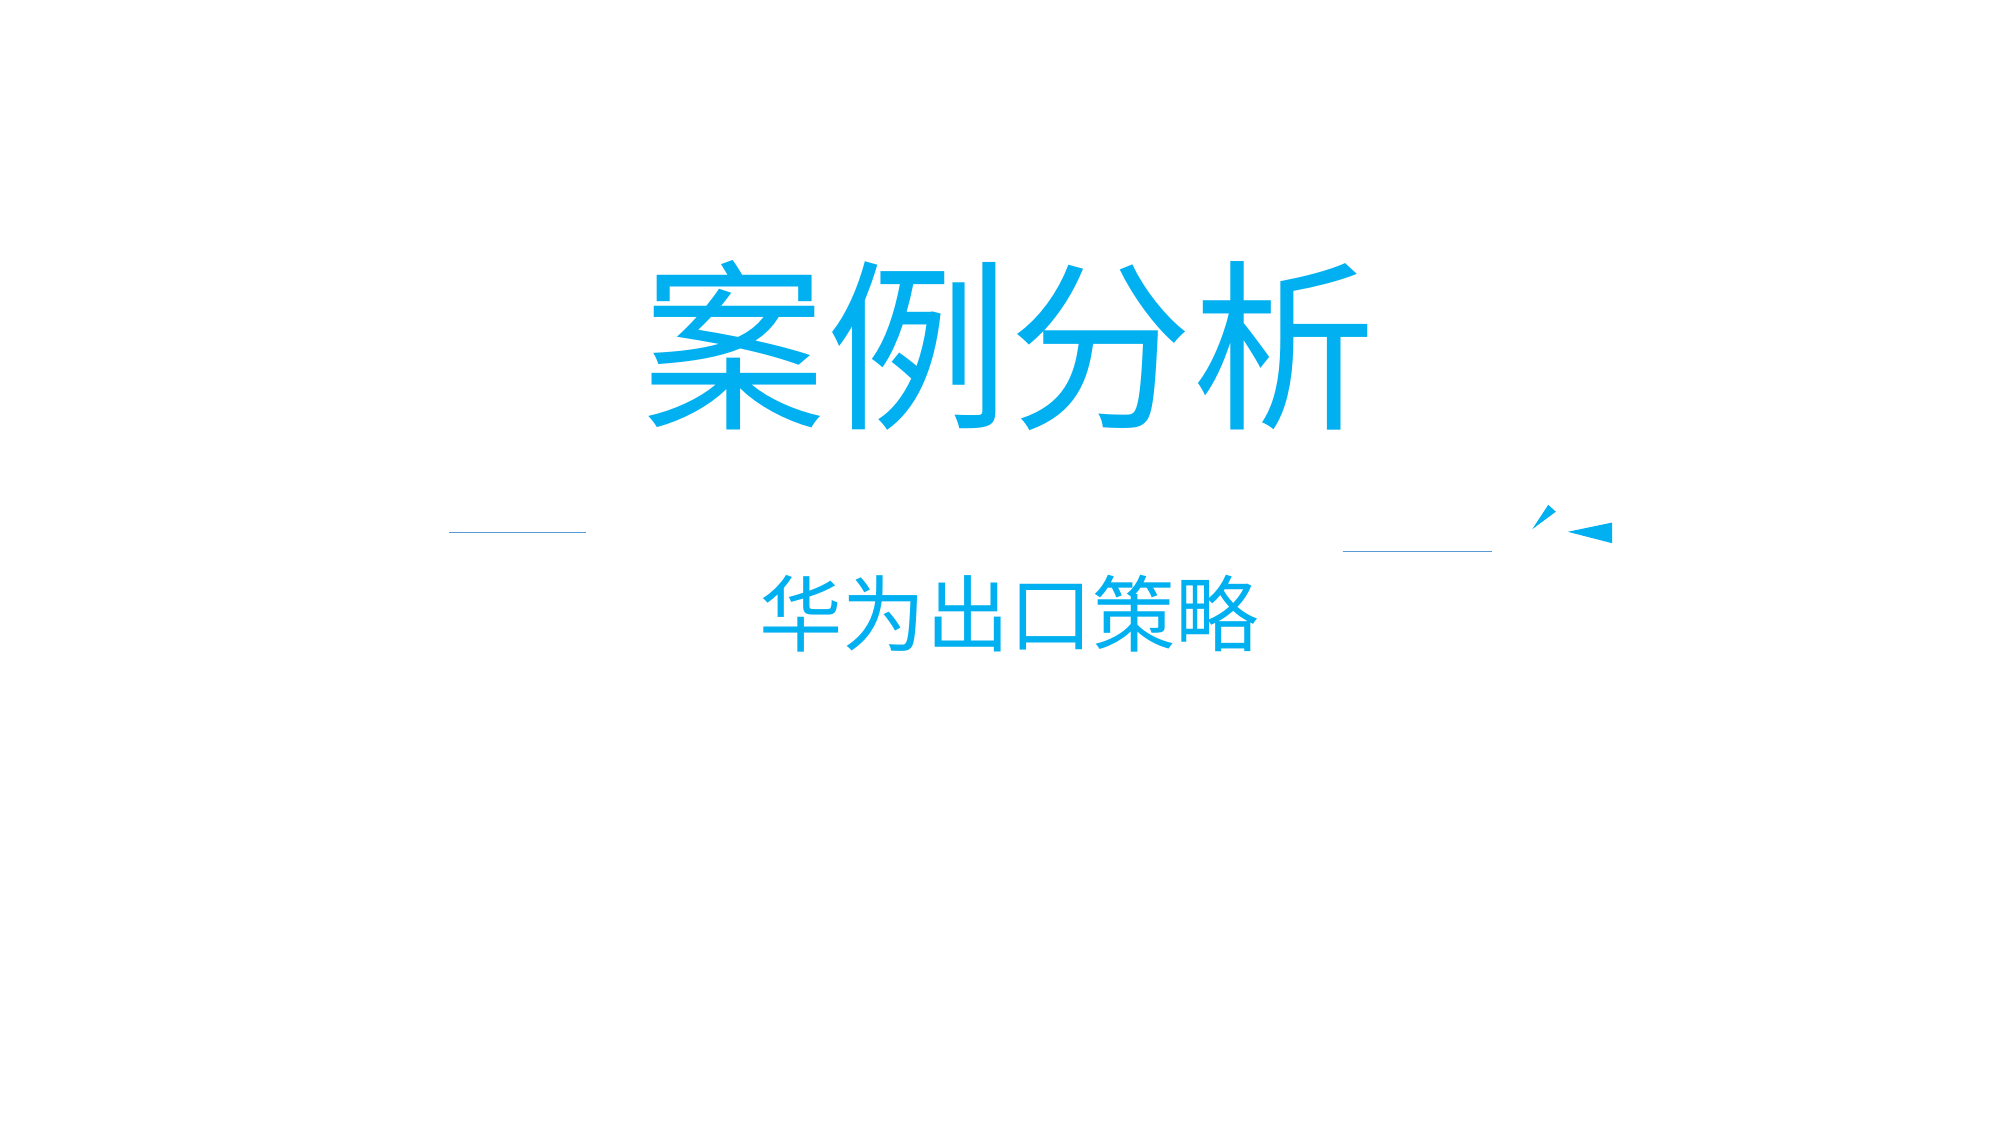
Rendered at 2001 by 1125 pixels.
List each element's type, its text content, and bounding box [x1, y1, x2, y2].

text_box 案例分析 华为出口策略 [586, 225, 1433, 670]
text_box [1531, 503, 1558, 530]
text_box [1567, 521, 1614, 545]
